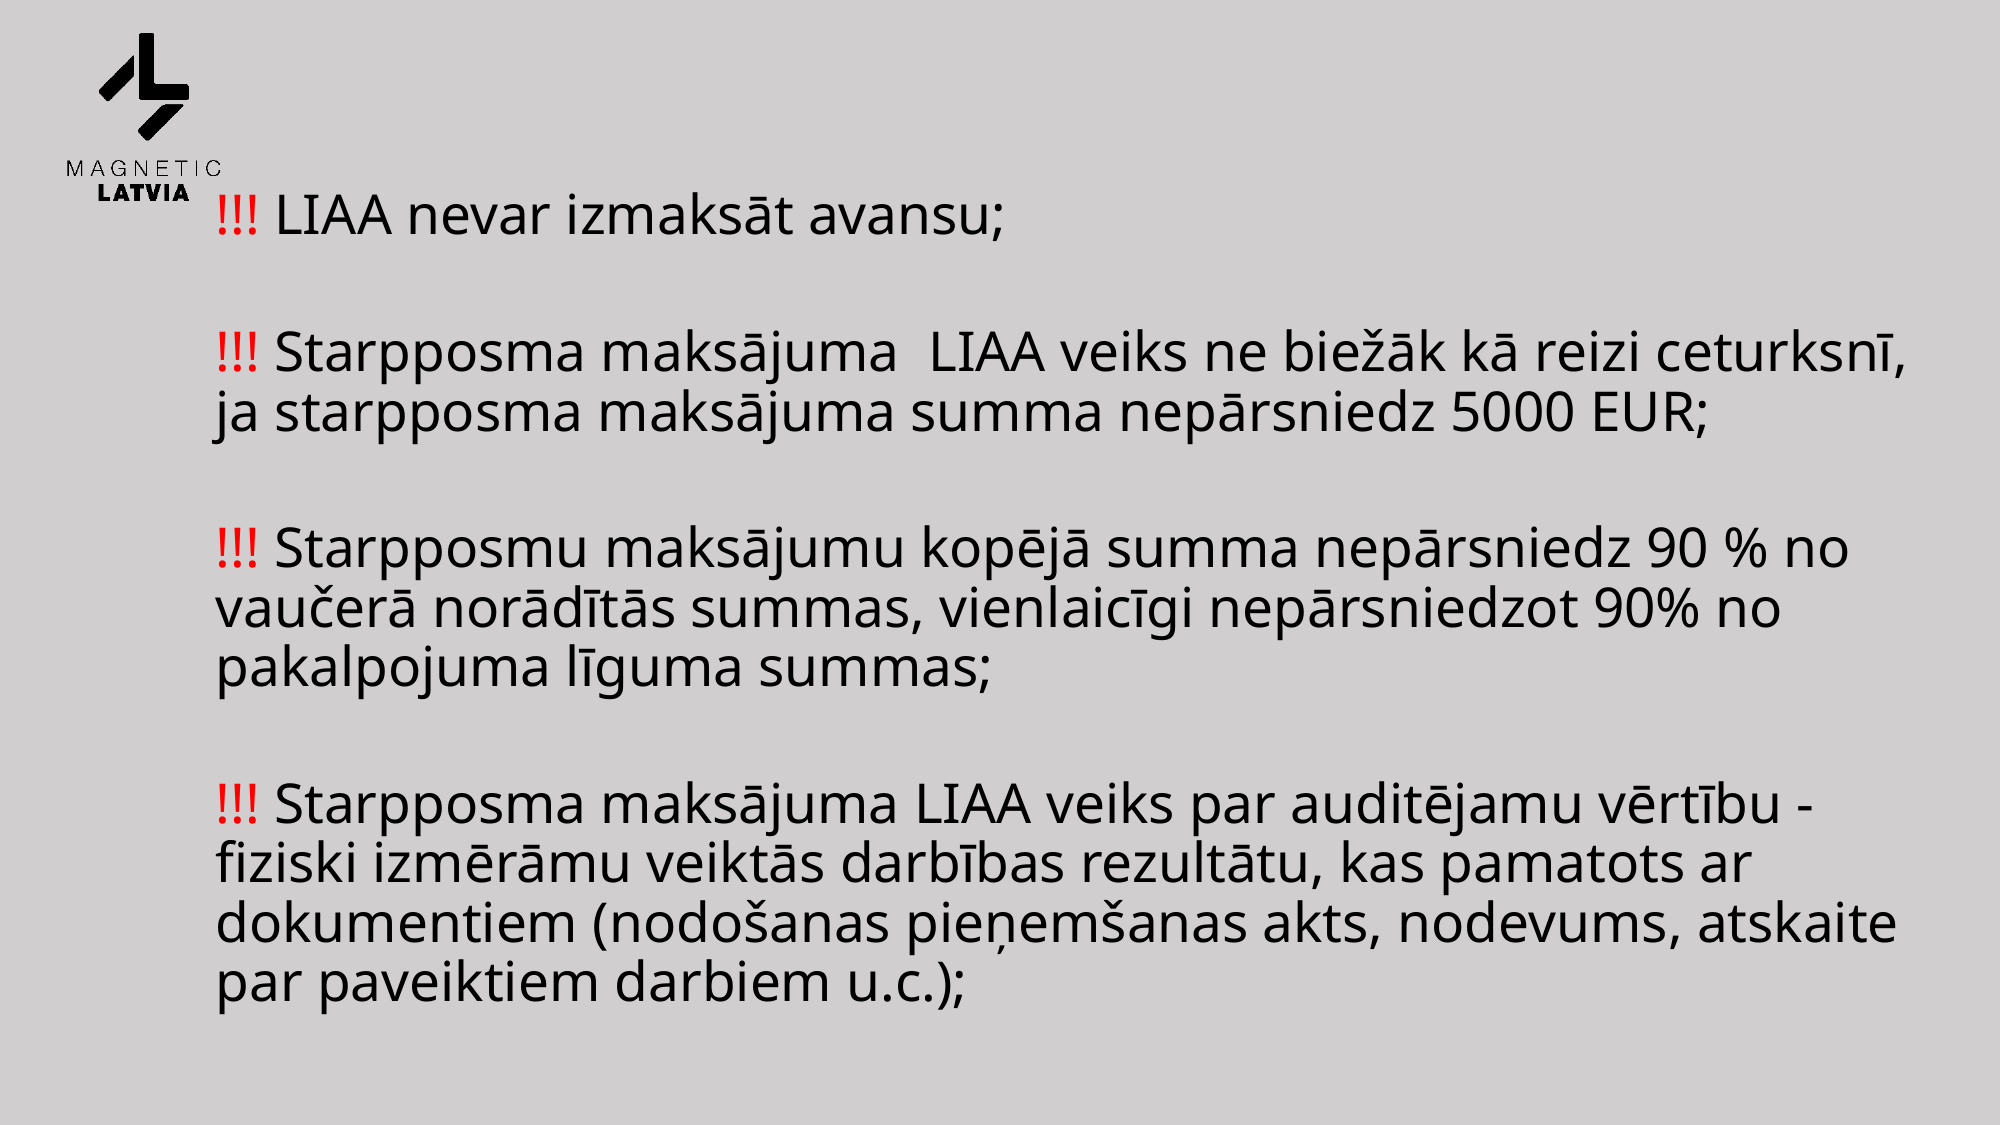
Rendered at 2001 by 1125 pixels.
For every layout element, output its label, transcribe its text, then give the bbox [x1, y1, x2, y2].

list !!! LIAA nevar izmaksāt avansu; !!! Starpposma maksājuma LIAA veiks ne biežāk kā reizi ceturksnī, ja starpposma maksājuma summa nepārsniedz 5000 EUR; !!! Starpposmu maksājumu kopējā summa nepārsniedz 90 % no vaučerā norādītās summas, vienlaicīgi nepārsniedzot 90% no pakalpojuma līguma summas; !!! Starpposma maksājuma LIAA veiks par auditējamu vērtību - fiziski izmērāmu veiktās darbības rezultātu, kas pamatots ar dokumentiem (nodošanas pieņemšanas akts, nodevums, atskaite par paveiktiem darbiem u.c.); [134, 117, 1942, 1085]
picture [0, 0, 309, 234]
